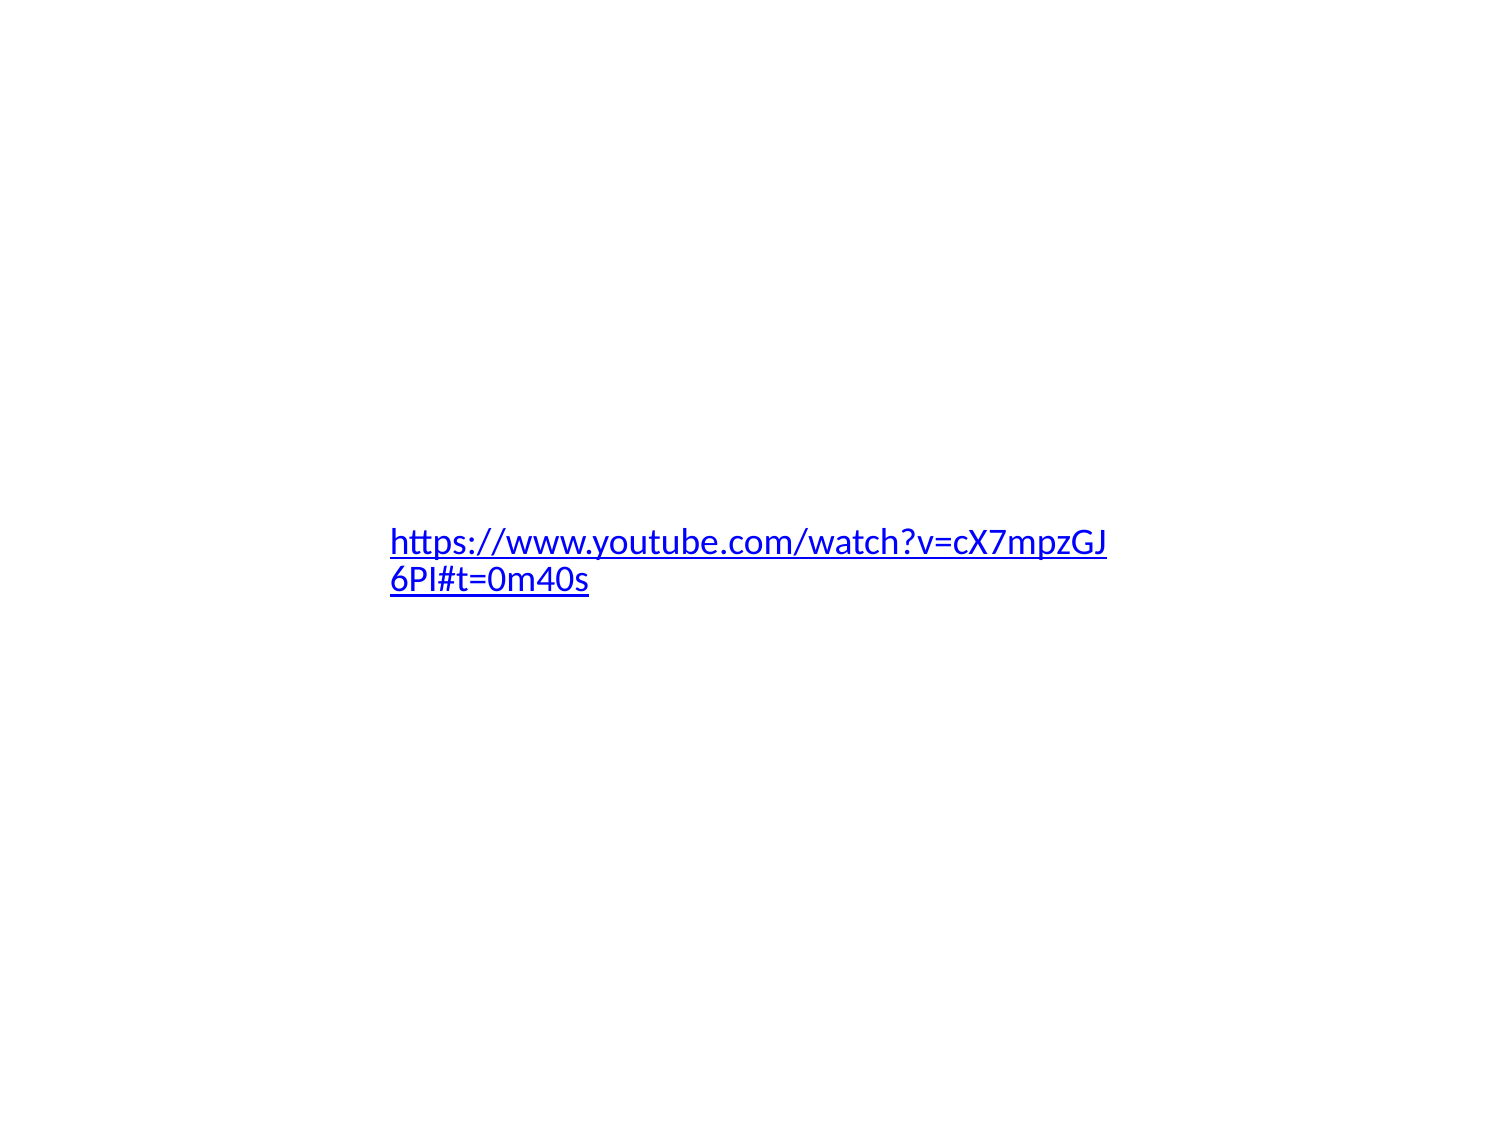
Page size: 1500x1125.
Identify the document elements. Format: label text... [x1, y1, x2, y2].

text_box https://www.youtube.com/watch?v=cX7mpzGJ6PI#t=0m40s [374, 509, 1125, 570]
